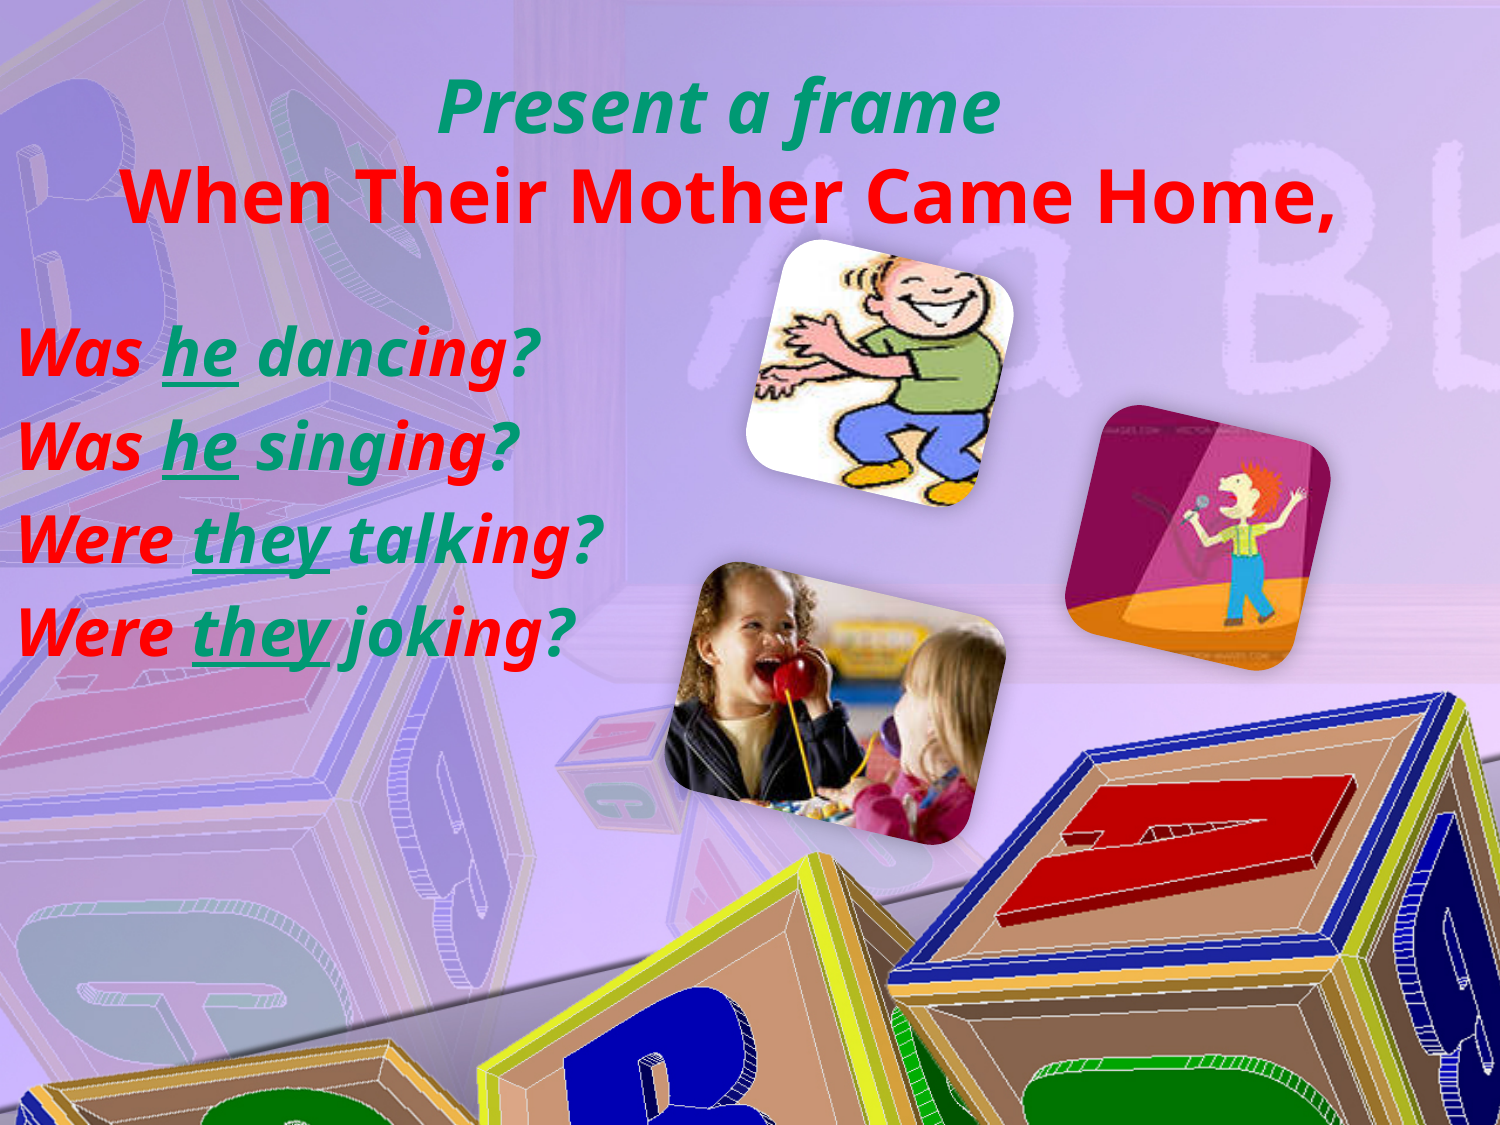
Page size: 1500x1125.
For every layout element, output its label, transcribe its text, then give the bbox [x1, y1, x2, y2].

picture [0, 0, 1500, 1125]
title Present a frame When Their Mother Came Home, [0, 54, 1459, 243]
list Was he dancing? Was he singing? Were they talking? Were they joking? [0, 302, 774, 1024]
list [1080, 420, 1316, 656]
